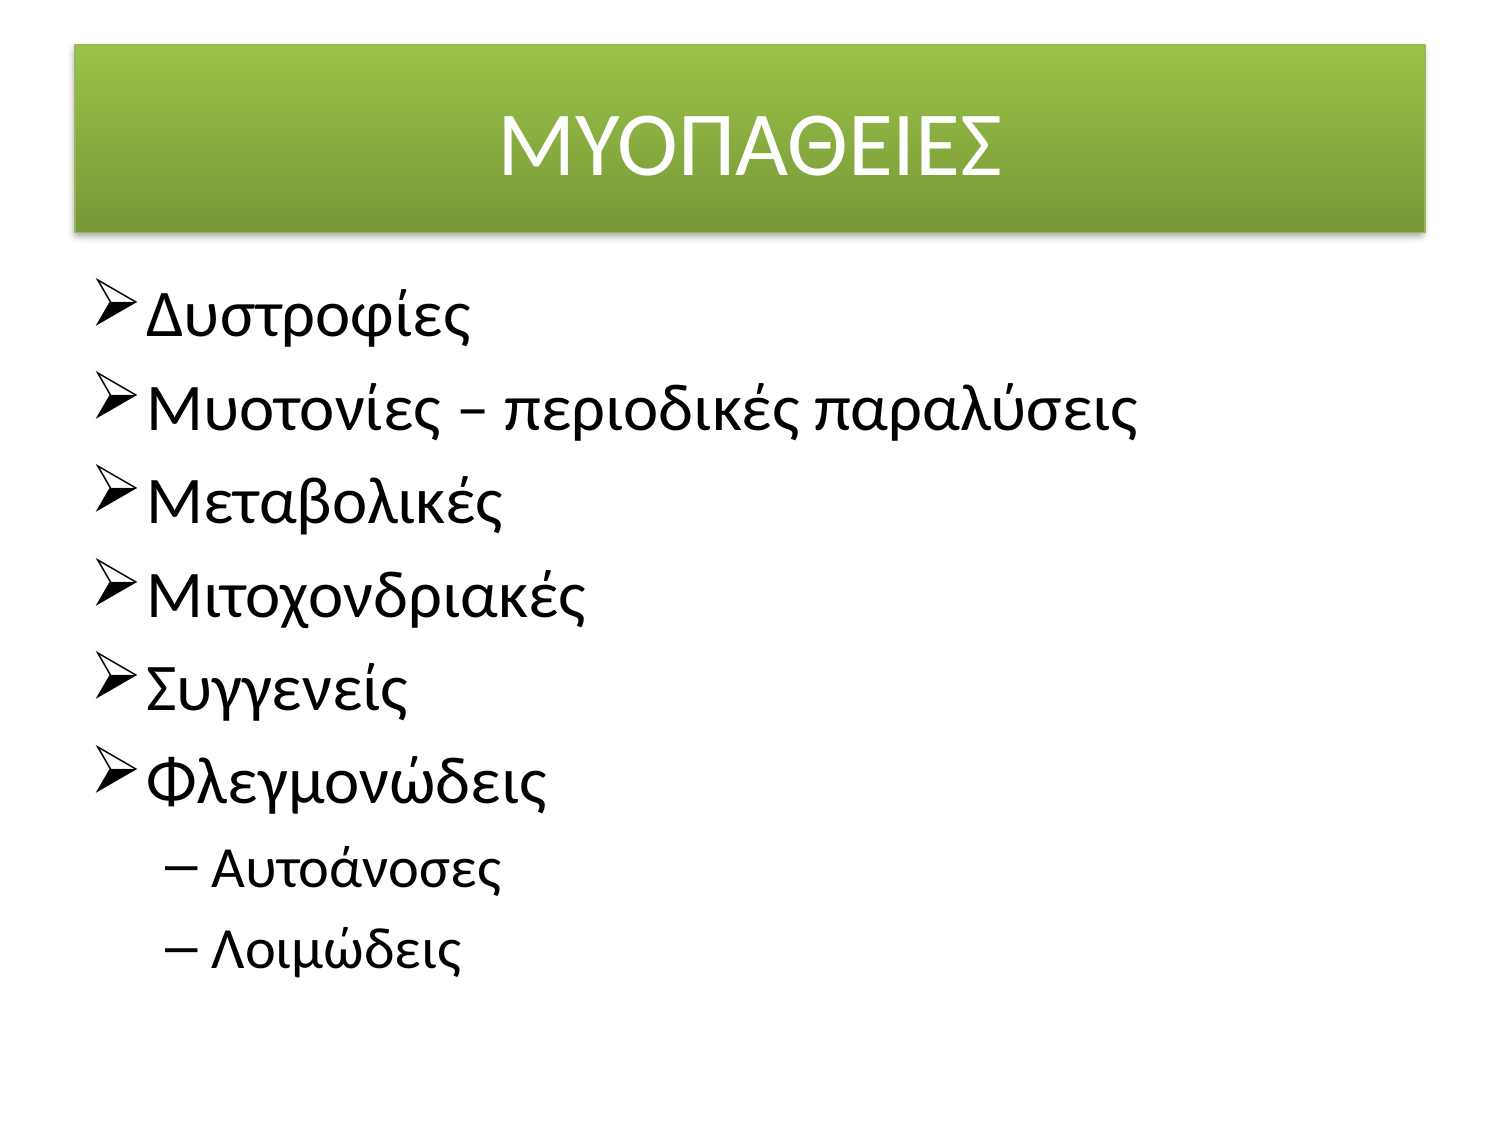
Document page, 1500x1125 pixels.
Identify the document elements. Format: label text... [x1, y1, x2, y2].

list Δυστροφίες Μυοτονίες – περιοδικές παραλύσεις Μεταβολικές Μιτοχονδριακές Συγγενείς Φλεγμονώδεις Αυτοάνοσες Λοιμώδεις [75, 262, 1425, 1005]
title ΜΥΟΠΑΘΕΙΕΣ [74, 44, 1426, 233]
